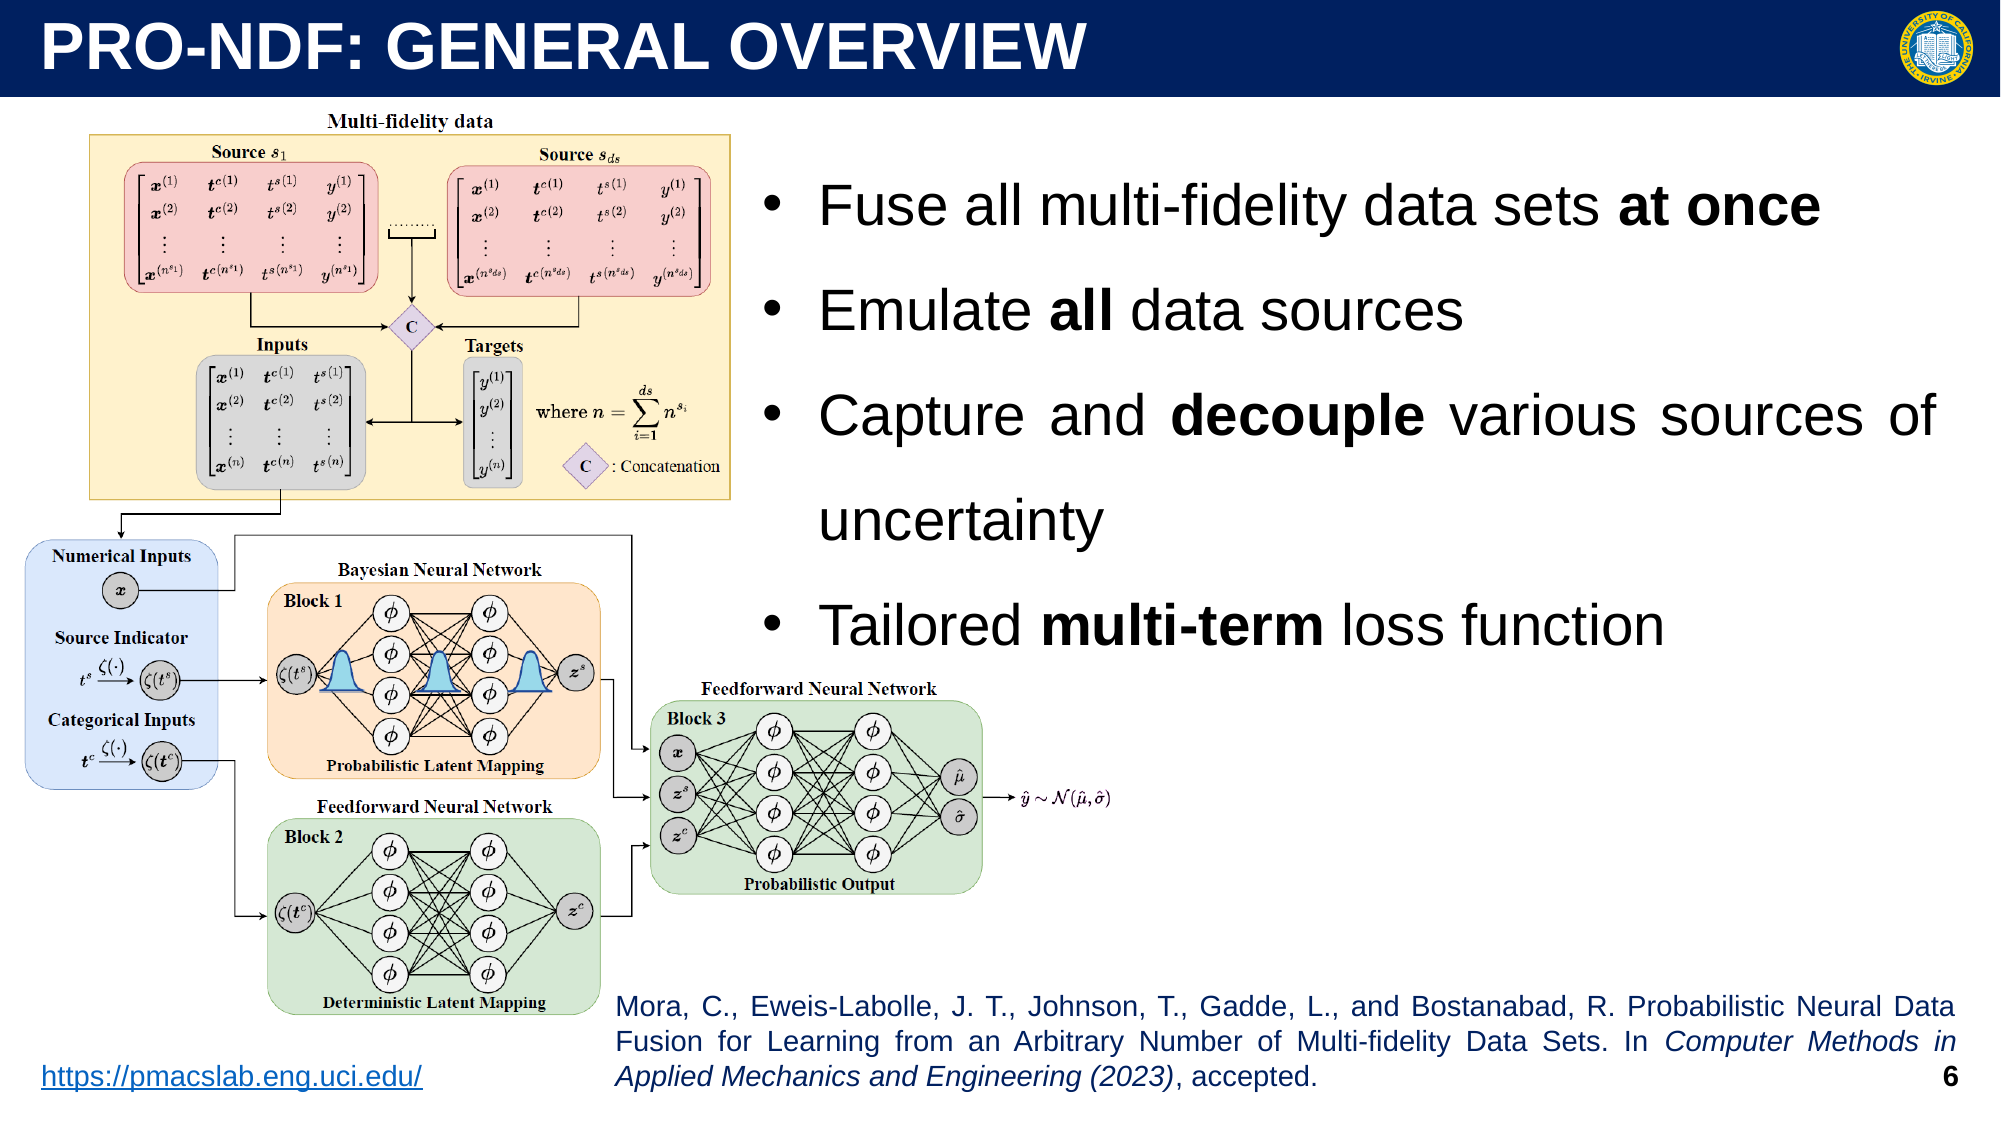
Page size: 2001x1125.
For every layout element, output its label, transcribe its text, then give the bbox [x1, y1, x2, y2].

text_box Fuse all multi-fidelity data sets at once Emulate all data sources Capture and decouple various sources of uncertainty Tailored multi-term loss function [1122, 125, 1953, 665]
text_box Mora, C., Eweis-Labolle, J. T., Johnson, T., Gadde, L., and Bostanabad, R. Probabilistic Neural Data Fusion for Learning from an Arbitrary Number of Multi-fidelity Data Sets. In Computer Methods in Applied Mechanics and Engineering (2023), accepted. [600, 979, 1972, 1100]
picture [16, 99, 1122, 1025]
list Pro-ndf: General overview [25, 0, 1863, 96]
picture [1899, 10, 1974, 86]
